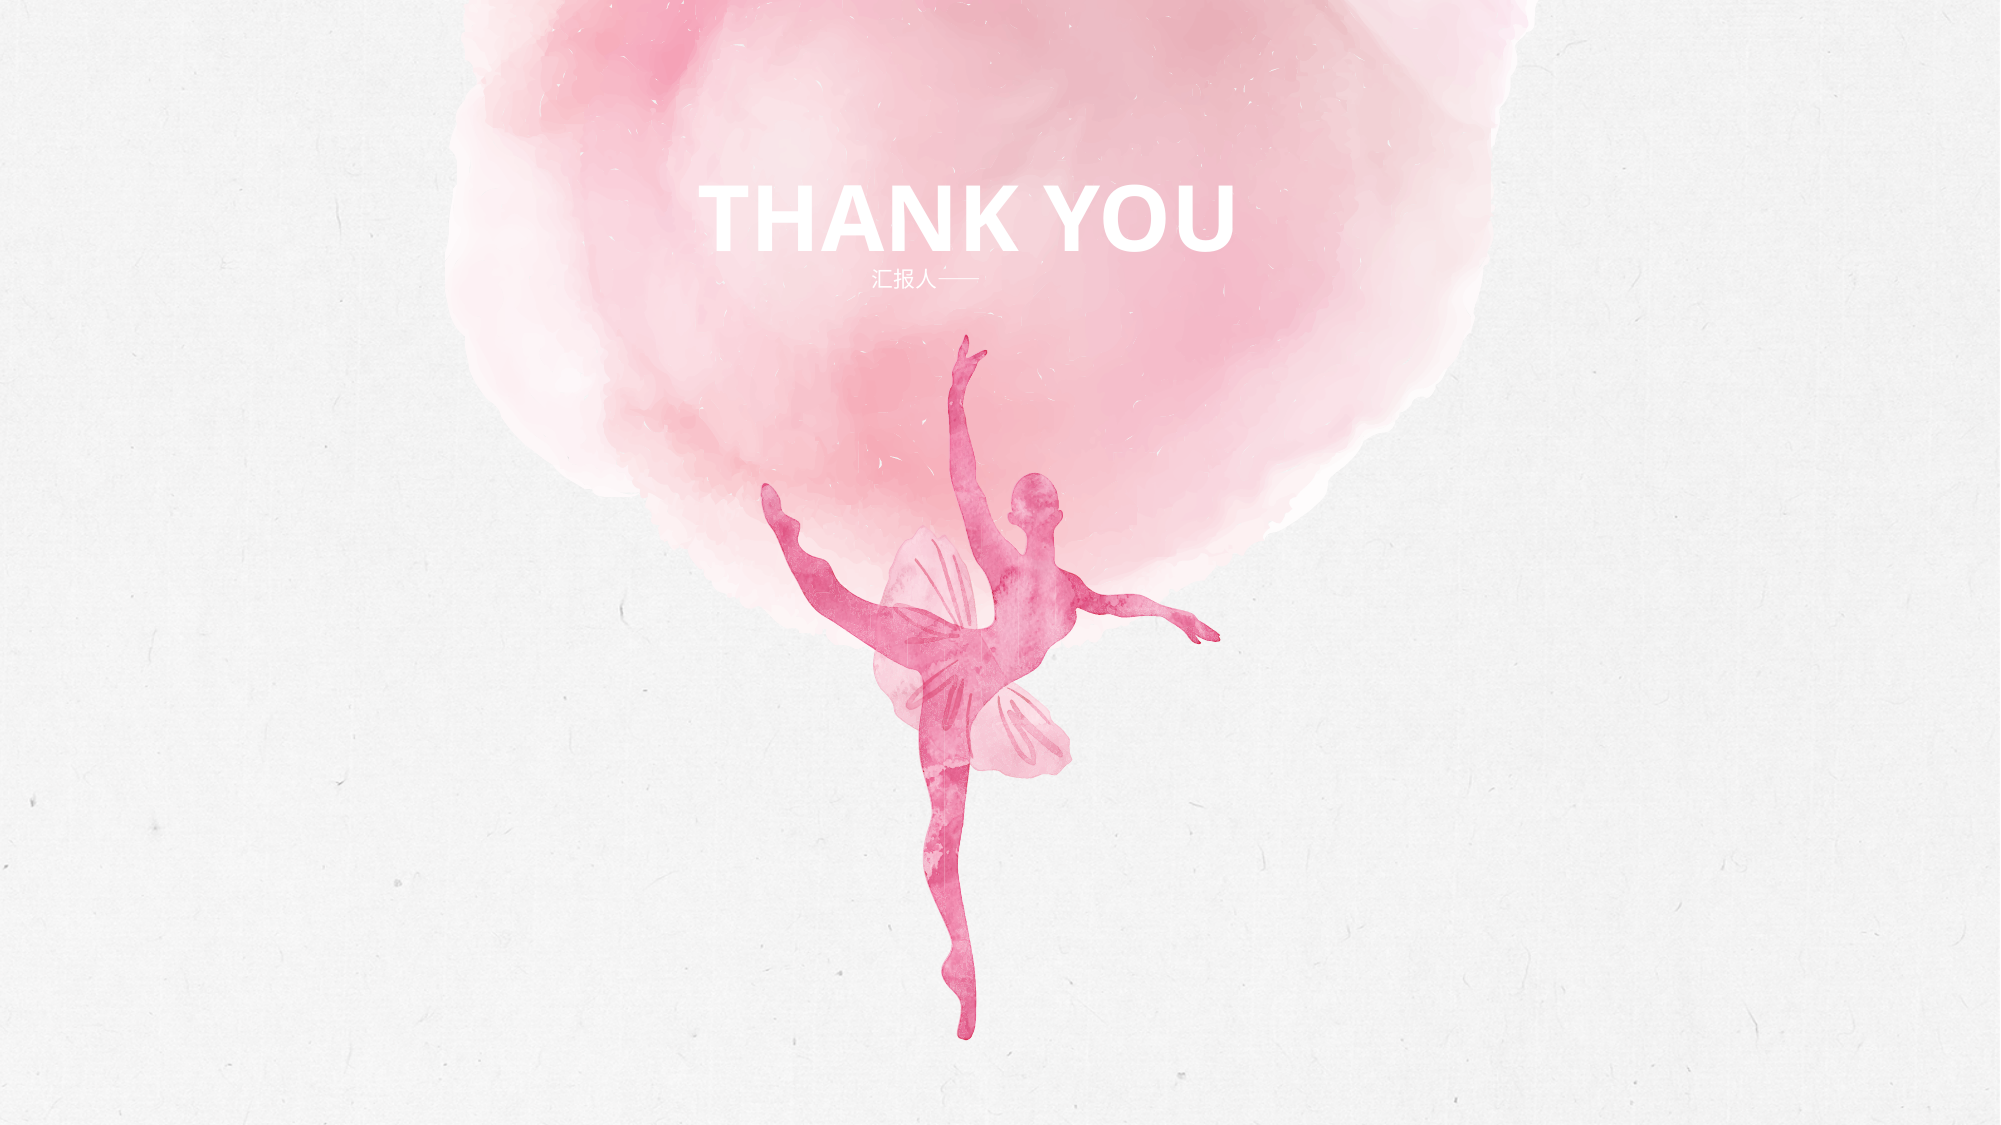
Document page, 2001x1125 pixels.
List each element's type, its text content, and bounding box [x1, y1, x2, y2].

text_box THANK YOU [683, 152, 1257, 278]
picture [760, 334, 1221, 1041]
text_box 汇报人—— [857, 258, 996, 300]
